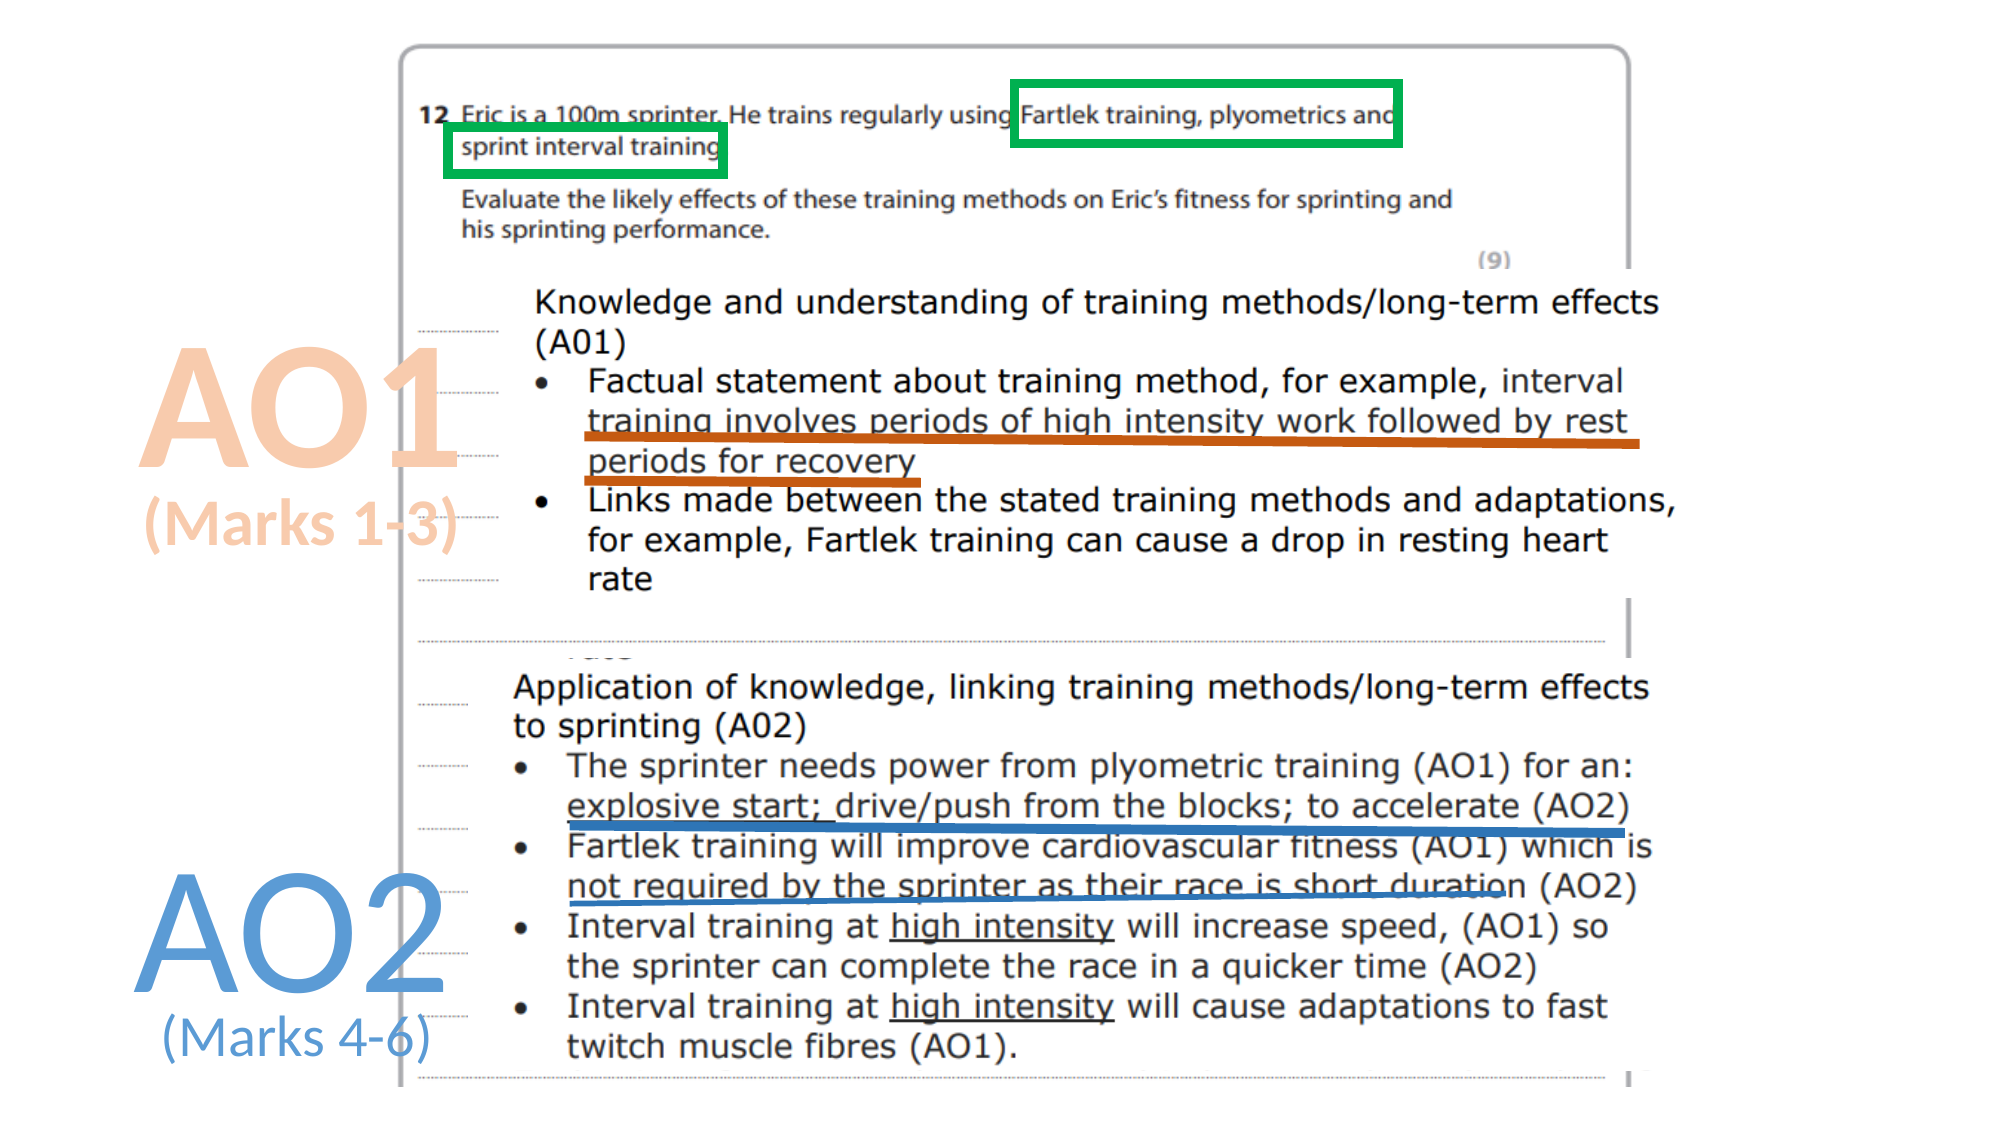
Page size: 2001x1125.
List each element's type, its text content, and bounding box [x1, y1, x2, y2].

text_box AO2 [117, 802, 389, 1038]
text_box (Marks 4-6) [145, 990, 389, 1076]
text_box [569, 893, 1507, 904]
picture [389, 41, 1696, 1087]
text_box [569, 825, 1625, 833]
text_box (Marks 1-3) [127, 471, 389, 567]
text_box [584, 436, 1640, 444]
text_box AO1 [19, 276, 389, 512]
